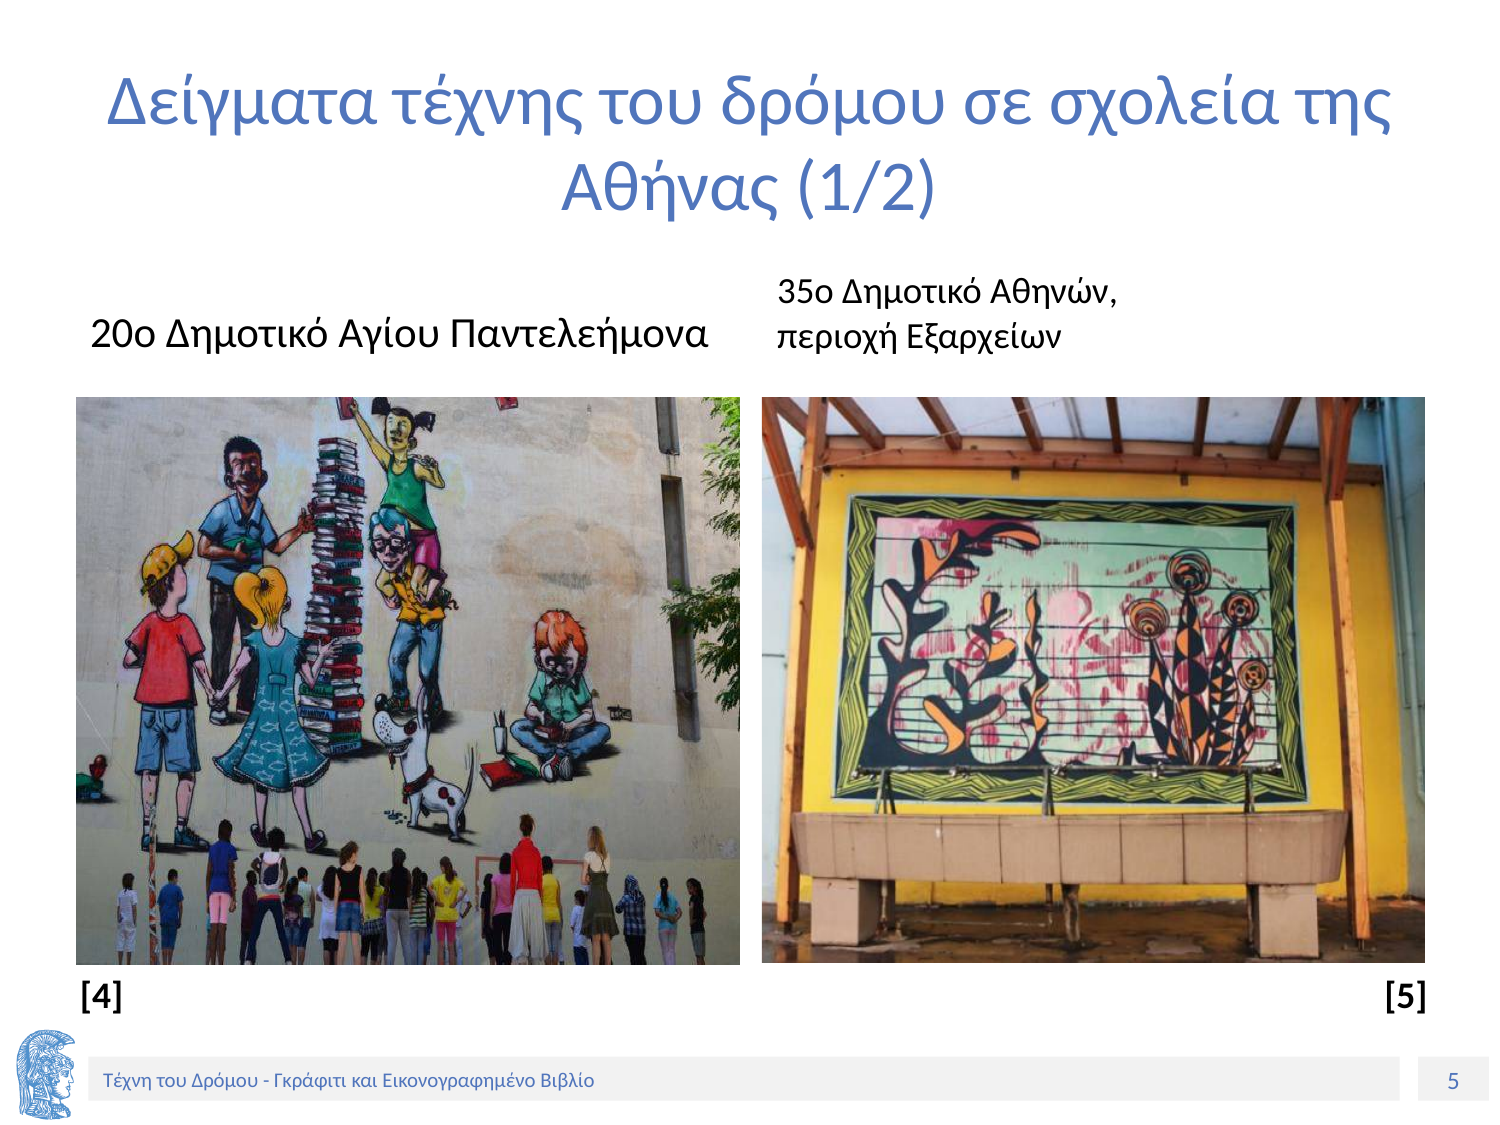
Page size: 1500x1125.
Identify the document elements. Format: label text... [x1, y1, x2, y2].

text_box [5] [1369, 964, 1447, 1024]
list 20ο Δημοτικό Αγίου Παντελεήμονα [75, 258, 738, 364]
picture [9, 1026, 81, 1120]
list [761, 396, 1426, 963]
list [76, 396, 740, 965]
list 35ο Δημοτικό Αθηνών, περιοχή Εξαρχείων [761, 258, 1425, 364]
title Δείγματα τέχνης του δρόμου σε σχολεία της Αθήνας (1/2) [75, 45, 1425, 233]
text_box [4] [64, 964, 143, 1024]
